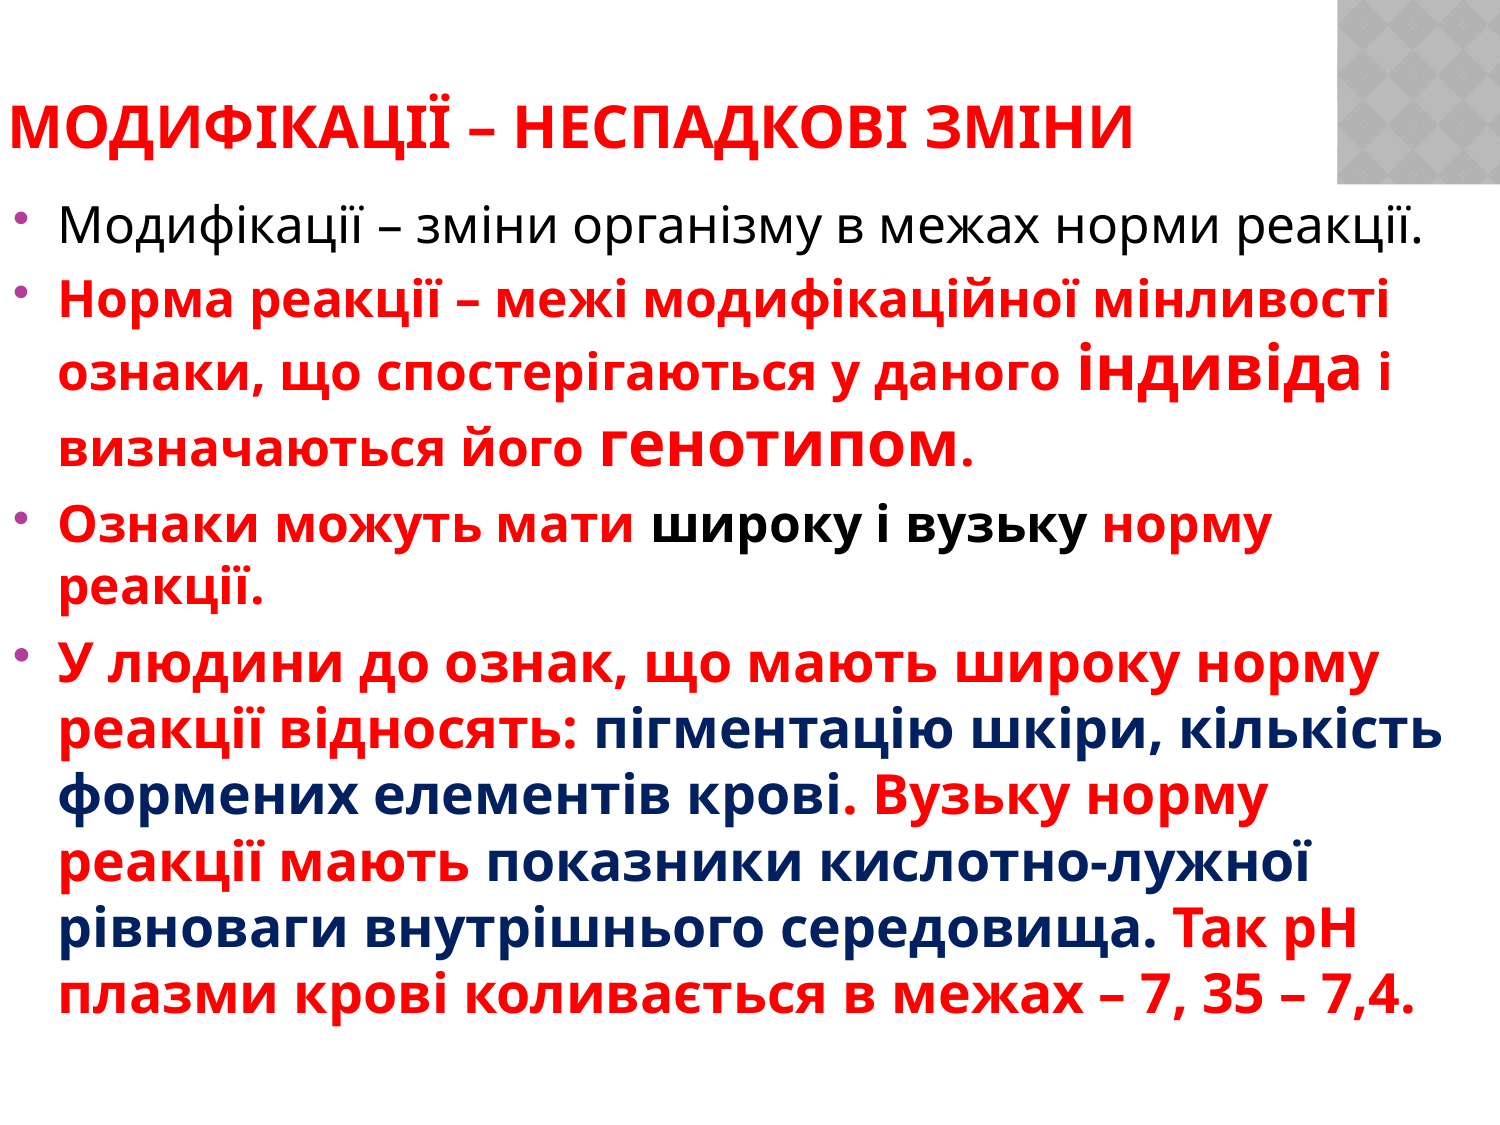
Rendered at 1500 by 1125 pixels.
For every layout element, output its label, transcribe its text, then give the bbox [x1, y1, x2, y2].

title Модифікації – неспадкові зміни [0, 52, 1263, 161]
list Модифікації – зміни організму в межах норми реакції. Норма реакції – межі модифікаційної мінливості ознаки, що спостерігаються у даного індивіда і визначаються його генотипом. Ознаки можуть мати широку і вузьку норму реакції. У людини до ознак, що мають широку норму реакції відносять: пігментацію шкіри, кількість формених елементів крові. Вузьку норму реакції мають показники кислотно-лужної рівноваги внутрішнього середовища. Так рН плазми крові коливається в межах – 7, 35 – 7,4. [0, 184, 1500, 1125]
